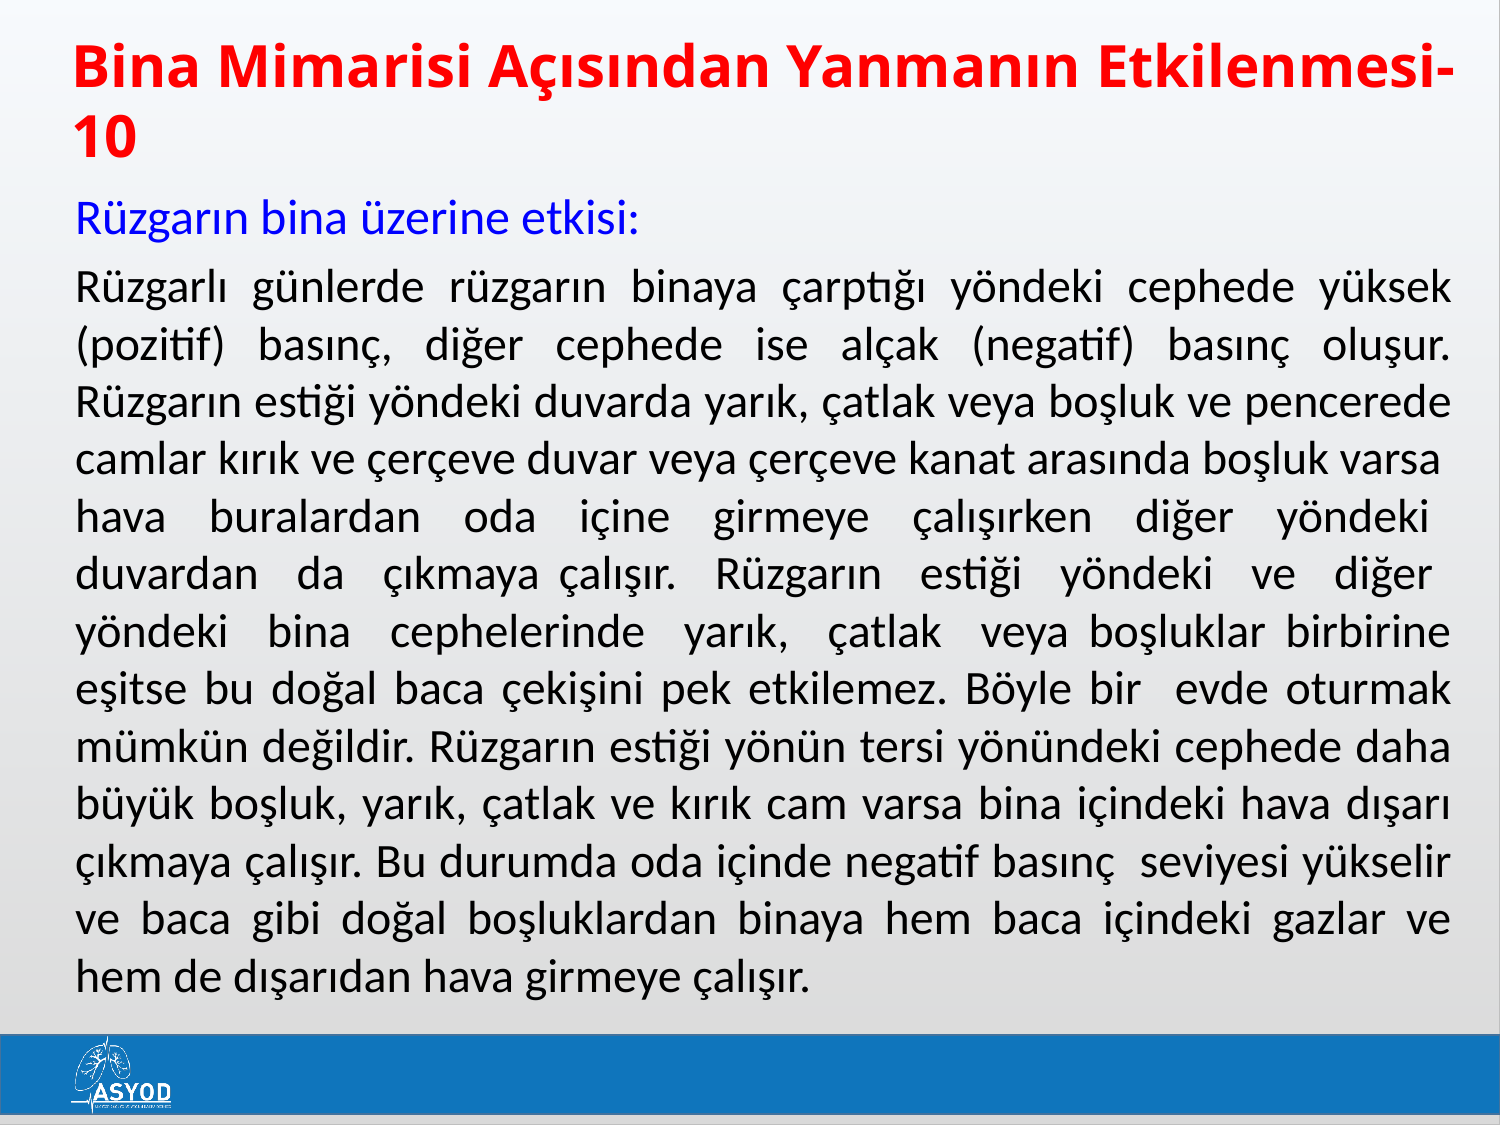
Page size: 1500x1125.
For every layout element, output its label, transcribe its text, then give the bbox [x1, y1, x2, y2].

text_box Rüzgarın bina üzerine etkisi: Rüzgarlı günlerde rüzgarın binaya çarptığı yöndeki cephede yüksek (pozitif) basınç, diğer cephede ise alçak (negatif) basınç oluşur. Rüzgarın estiği yöndeki duvarda yarık, çatlak veya boşluk ve pencerede camlar kırık ve çerçeve duvar veya çerçeve kanat arasında boşluk varsa hava buralardan oda içine girmeye çalışırken diğer yöndeki duvardan da çıkmaya çalışır. Rüzgarın estiği yöndeki ve diğer yöndeki bina cephelerinde yarık, çatlak veya boşluklar birbirine eşitse bu doğal baca çekişini pek etkilemez. Böyle bir evde oturmak mümkün değildir. Rüzgarın estiği yönün tersi yönündeki cephede daha büyük boşluk, yarık, çatlak ve kırık cam varsa bina içindeki hava dışarı çıkmaya çalışır. Bu durumda oda içinde negatif basınç seviyesi yükselir ve baca gibi doğal boşluklardan binaya hem baca içindeki gazlar ve hem de dışarıdan hava girmeye çalışır. [60, 176, 1470, 928]
picture [71, 1036, 171, 1116]
title Bina Mimarisi Açısından Yanmanın Etkilenmesi-10 [56, 28, 1500, 169]
